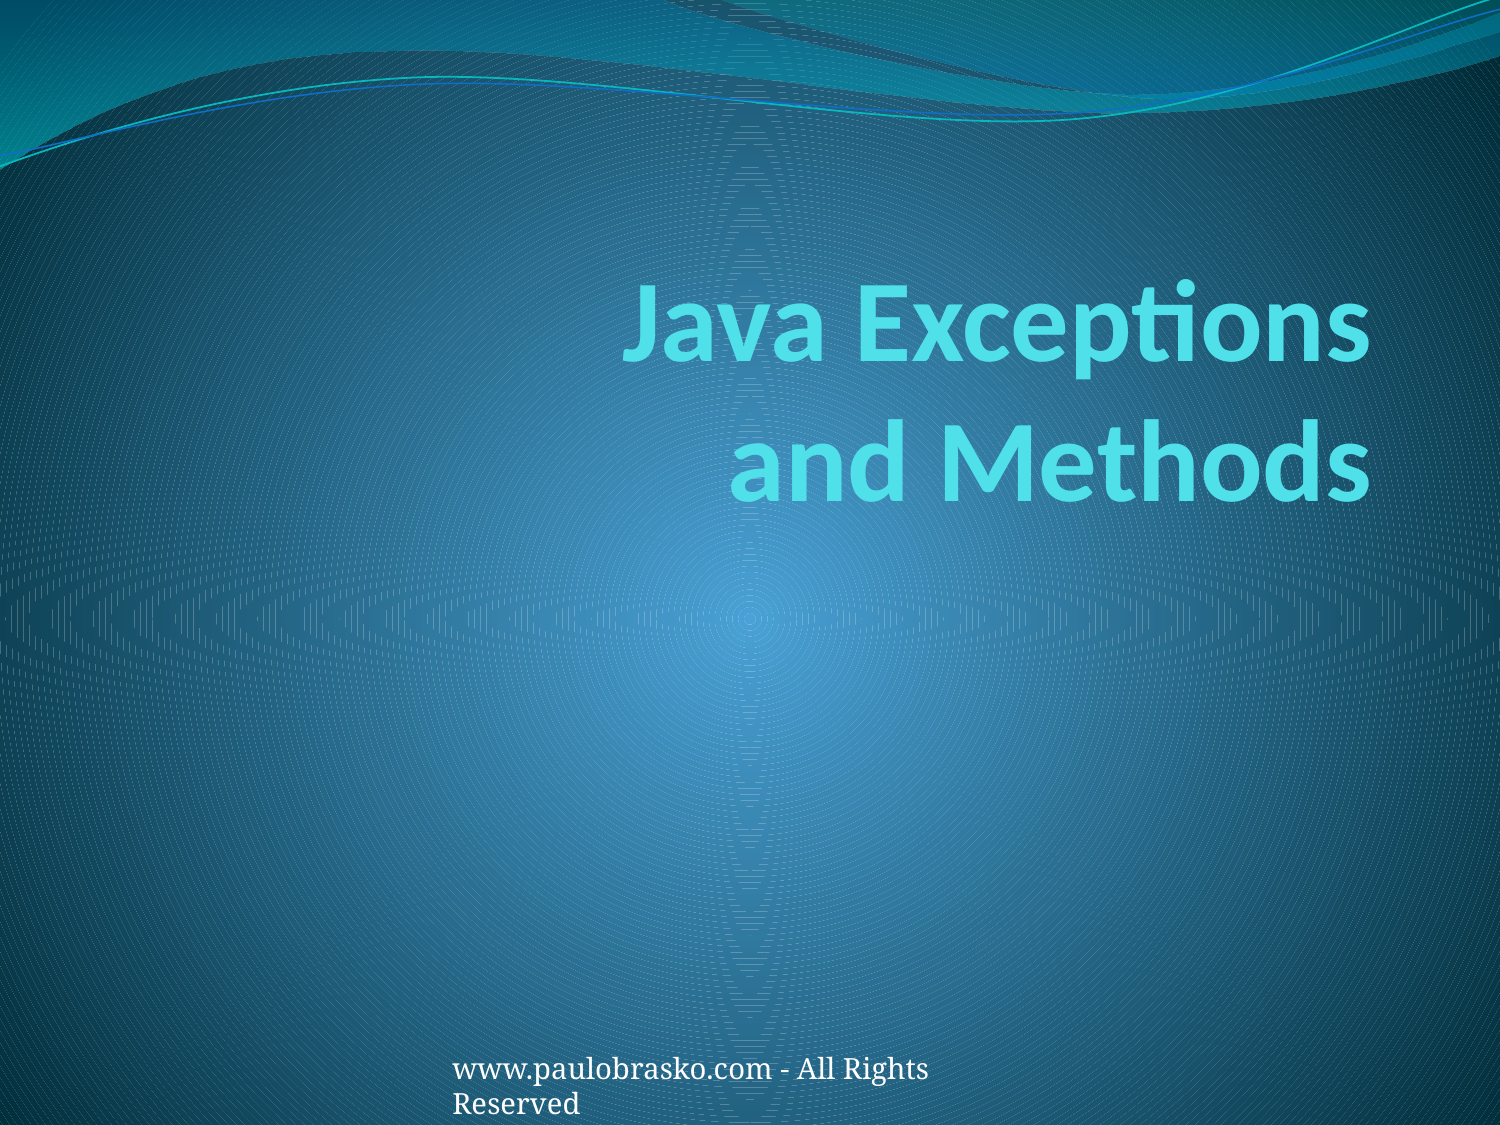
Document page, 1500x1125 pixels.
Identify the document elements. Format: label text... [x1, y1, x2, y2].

footer www.paulobrasko.com - All Rights Reserved [437, 1042, 1025, 1103]
title Java Exceptions and Methods [87, 224, 1376, 525]
